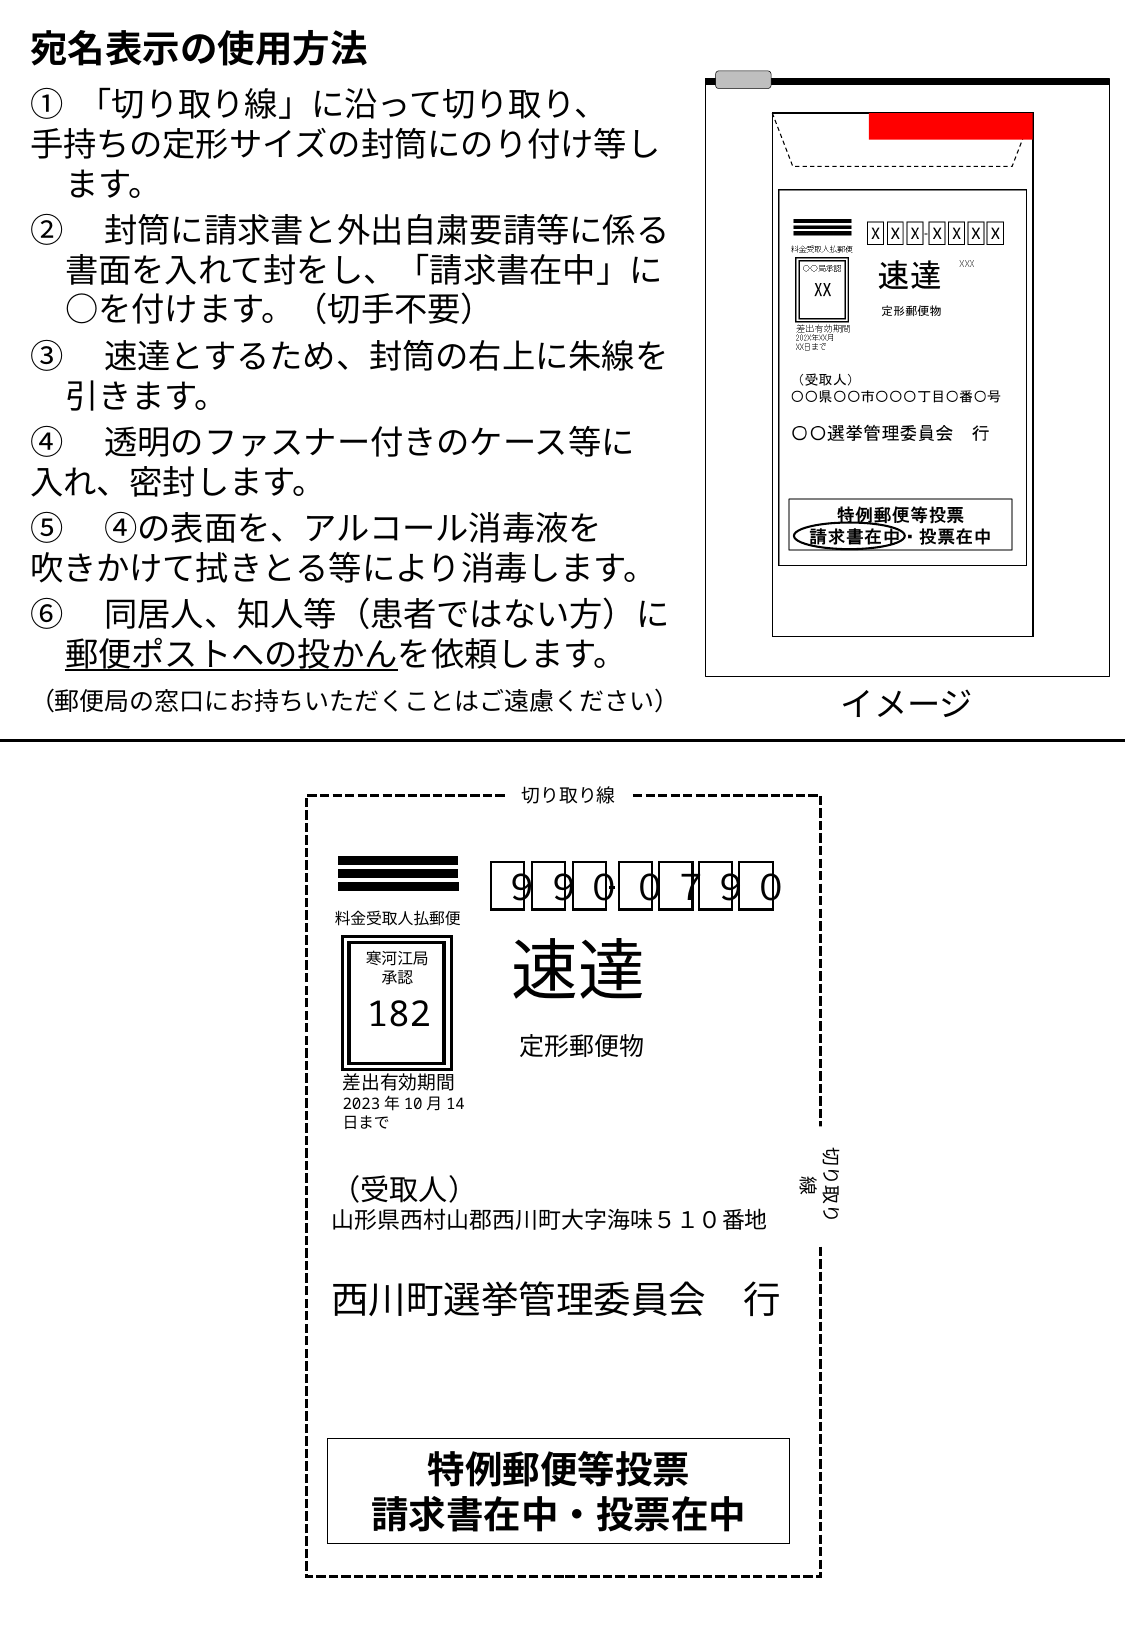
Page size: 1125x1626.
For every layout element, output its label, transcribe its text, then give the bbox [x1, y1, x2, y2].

text_box 速達 [496, 920, 661, 1015]
text_box 特例郵便等投票 請求書在中・投票在中 [327, 1438, 790, 1544]
text_box 切り取り線 [505, 776, 632, 814]
text_box ０ [738, 861, 774, 911]
text_box 定形郵便物 [504, 1023, 660, 1068]
text_box ９ [698, 861, 733, 911]
picture [778, 189, 1027, 567]
text_box （受取人） 山形県西村山郡西川町大字海味５１０番地 [316, 1163, 793, 1241]
text_box ０ [618, 861, 653, 911]
text_box 切り取り線 [793, 1126, 847, 1245]
text_box [714, 69, 773, 81]
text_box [307, 901, 488, 1142]
text_box 西川町選挙管理委員会 行 [316, 1268, 821, 1329]
text_box [705, 82, 1110, 677]
text_box [338, 856, 458, 865]
text_box [714, 82, 773, 90]
text_box [338, 882, 459, 891]
text_box ９ [490, 861, 525, 911]
text_box [868, 112, 1034, 141]
text_box [338, 869, 458, 878]
text_box [306, 794, 821, 1578]
text_box 宛名表示の使用方法 ① 「切り取り線」に沿って切り取り、 手持ちの定形サイズの封筒にのり付け等します。 ② 封筒に請求書と外出自粛要請等に係る書面を入れて封をし、「請求書在中」に○を付けます。（切手不要） ③ 速達とするため、封筒の右上に朱線を引きます。 ④ 透明のファスナー付きのケース等に 入れ、密封します。 ⑤ ④の表面を、アルコール消毒液を 吹きかけて拭きとる等により消毒します。 ⑥ 同居人、知人等（患者ではない方）に郵便ポストへの投かんを依頼します。 （郵便局の窓口にお持ちいただくことはご遠慮ください） [15, 17, 705, 723]
text_box イメージ [815, 675, 999, 731]
text_box ９ [531, 861, 566, 911]
text_box [772, 112, 1034, 638]
text_box ７ [658, 861, 694, 911]
text_box ０ [572, 861, 607, 911]
